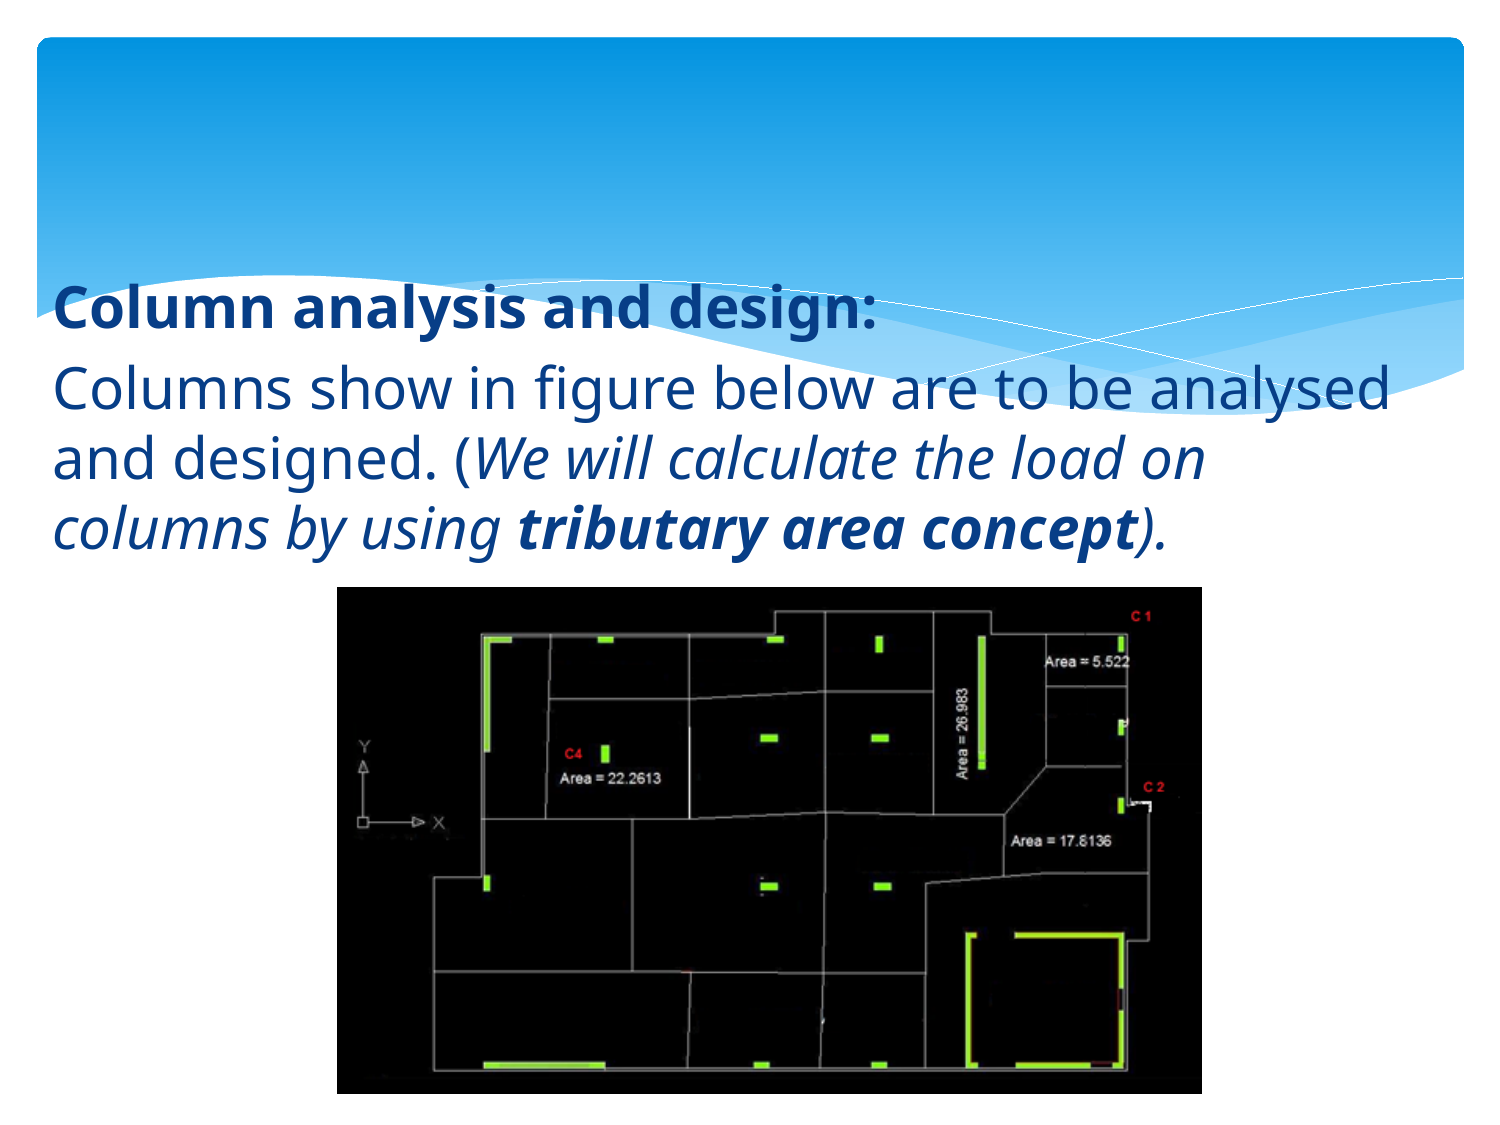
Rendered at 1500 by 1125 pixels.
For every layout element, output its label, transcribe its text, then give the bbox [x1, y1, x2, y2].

list Column analysis and design: Columns show in figure below are to be analysed and designed. (We will calculate the load on columns by using tributary area concept). [37, 262, 1413, 975]
picture [337, 587, 1202, 1094]
